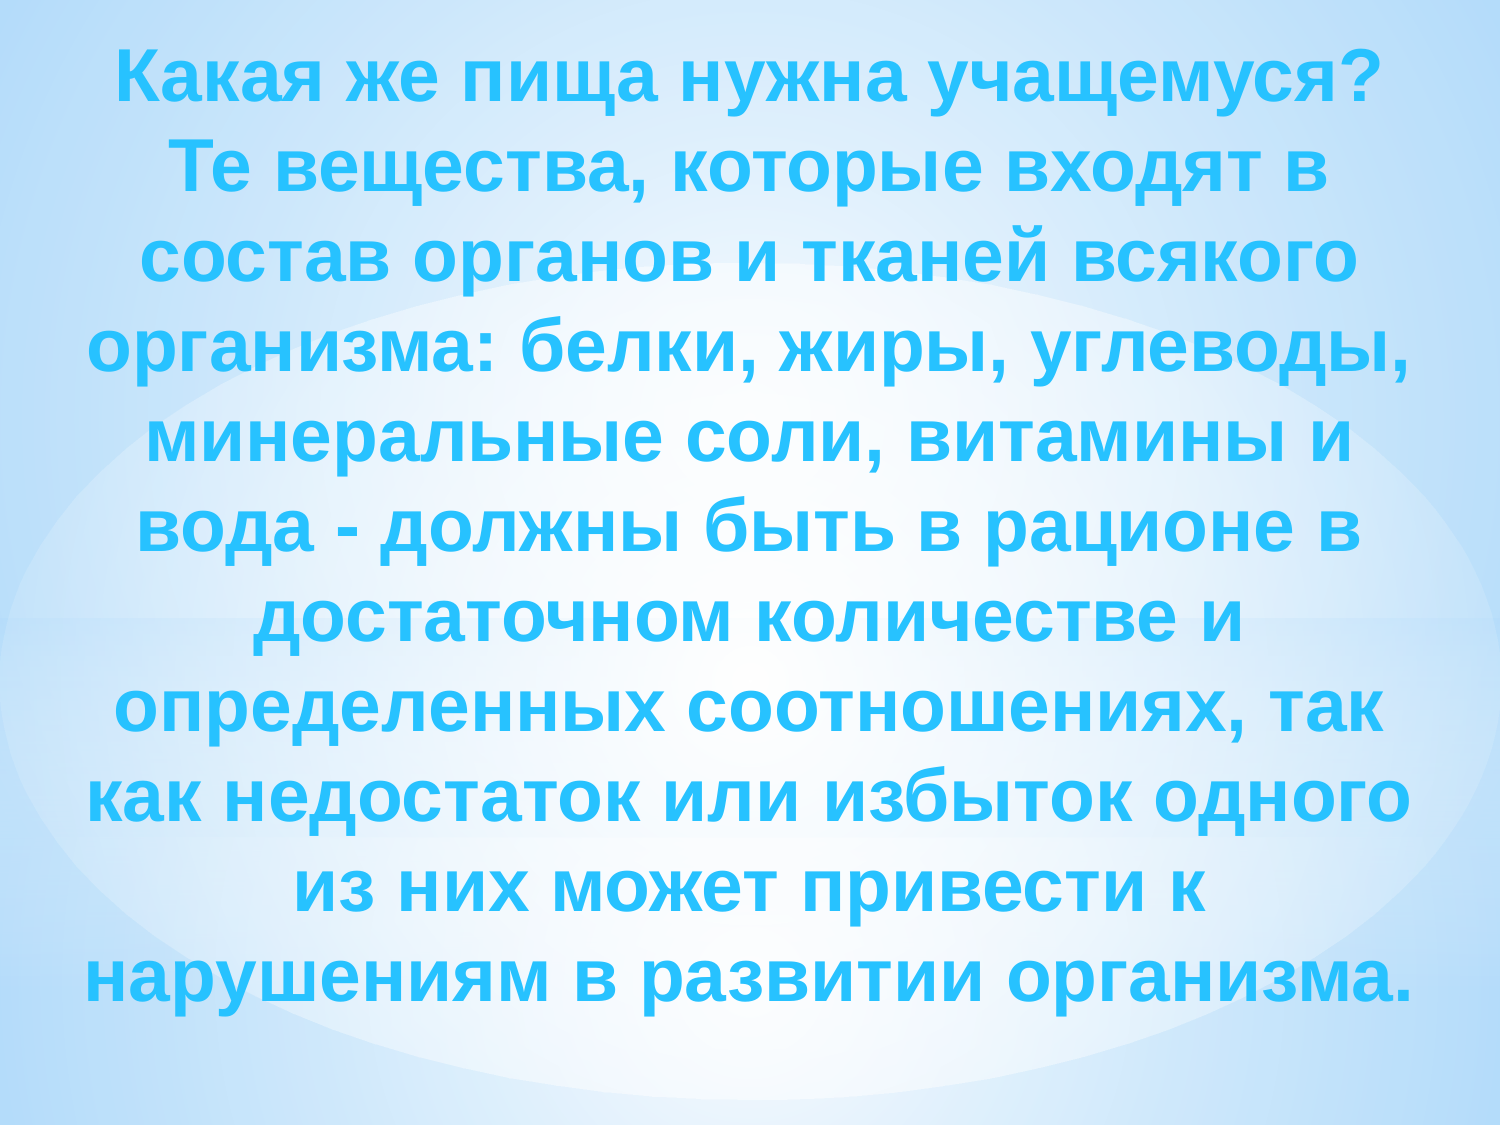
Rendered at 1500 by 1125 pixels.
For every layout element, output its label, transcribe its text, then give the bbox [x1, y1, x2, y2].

text_box Какая же пища нужна учащемуся? Те вещества, которые входят в состав органов и тканей всякого организма: белки, жиры, углеводы, минеральные соли, витамины и вода - должны быть в рационе в достаточном количестве и определенных соотношениях, так как недостаток или избыток одного из них может привести к нарушениям в развитии организма. [64, 19, 1435, 1025]
